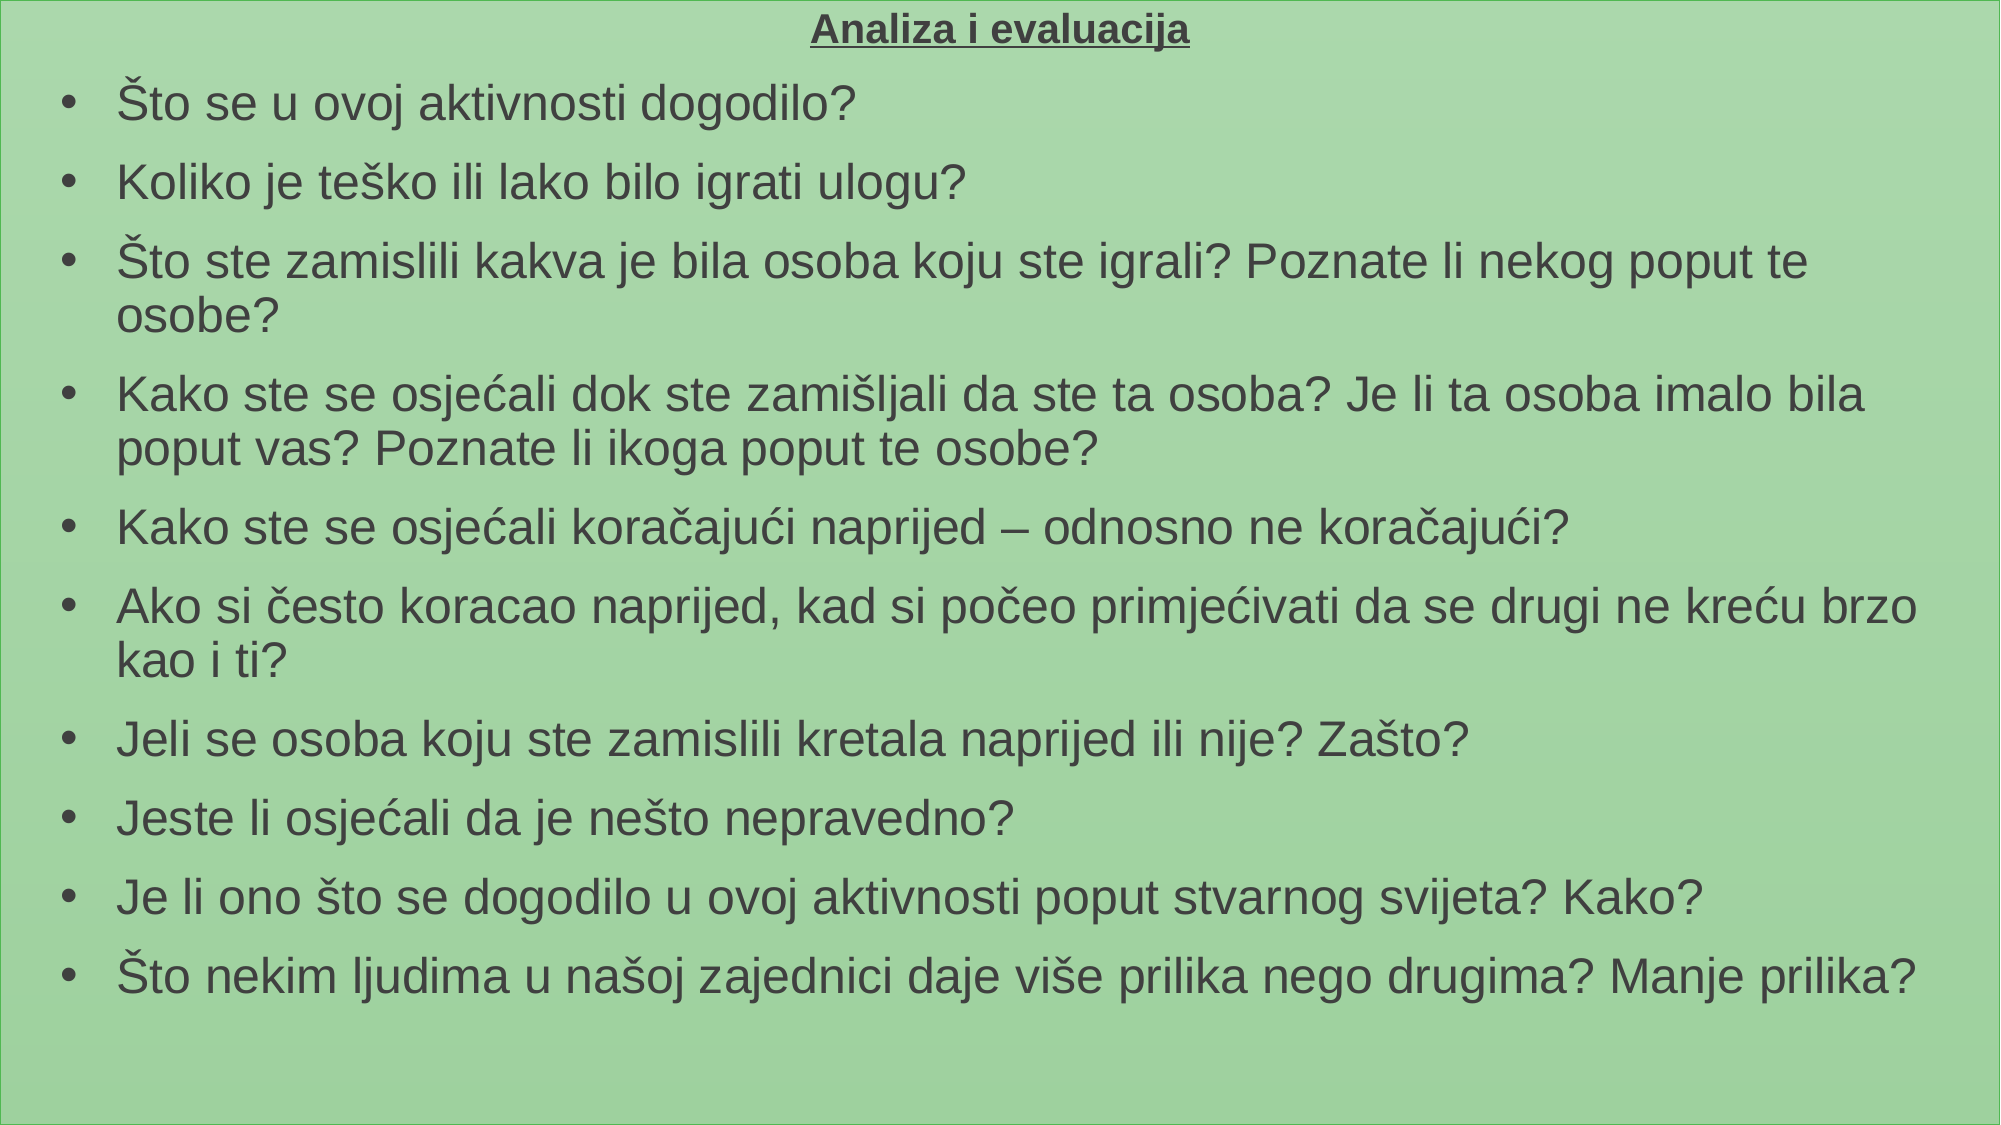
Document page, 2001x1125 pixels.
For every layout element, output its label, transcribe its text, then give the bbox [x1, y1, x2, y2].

list Analiza i evaluacija Što se u ovoj aktivnosti dogodilo? Koliko je teško ili lako bilo igrati ulogu? Što ste zamislili kakva je bila osoba koju ste igrali? Poznate li nekog poput te osobe? Kako ste se osjećali dok ste zamišljali da ste ta osoba? Je li ta osoba imalo bila poput vas? Poznate li ikoga poput te osobe? Kako ste se osjećali koračajući naprijed – odnosno ne koračajući? Ako si često koracao naprijed, kad si počeo primjećivati da se drugi ne kreću brzo kao i ti? Jeli se osoba koju ste zamislili kretala naprijed ili nije? Zašto? Jeste li osjećali da je nešto nepravedno? Je li ono što se dogodilo u ovoj aktivnosti poput stvarnog svijeta? Kako? Što nekim ljudima u našoj zajednici daje više prilika nego drugima? Manje prilika? [0, 0, 2000, 1125]
